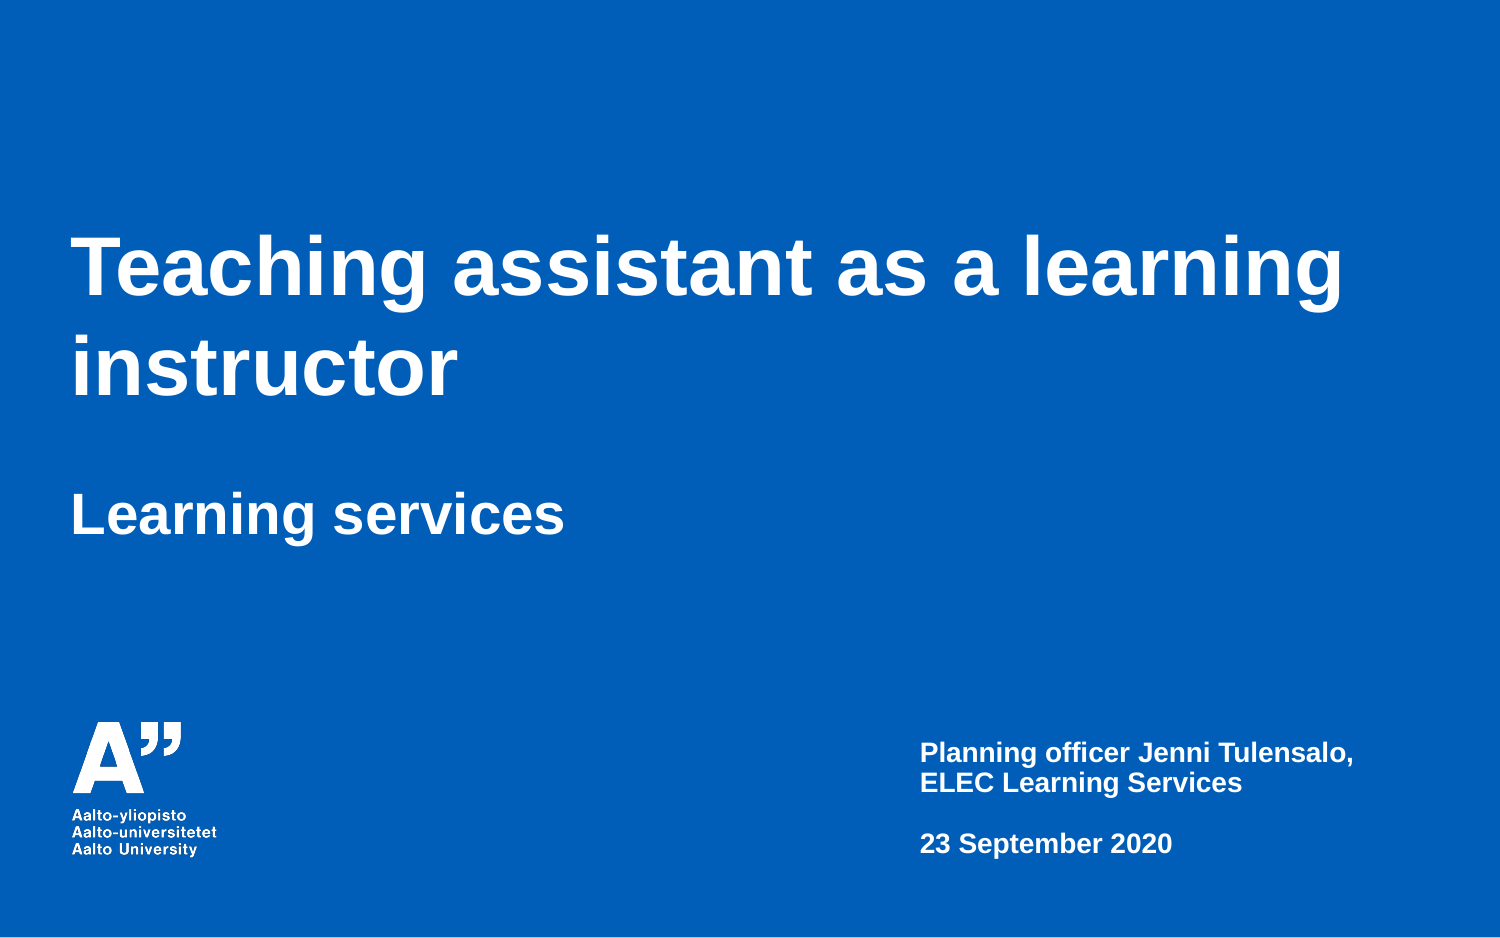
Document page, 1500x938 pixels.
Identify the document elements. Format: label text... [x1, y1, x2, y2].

picture [0, 650, 288, 929]
list 23 September 2020 [905, 821, 1383, 876]
list Teaching assistant as a learning instructor [70, 216, 1375, 420]
list Planning officer Jenni Tulensalo, ELEC Learning Services [905, 730, 1383, 821]
list Learning services [70, 468, 1383, 561]
